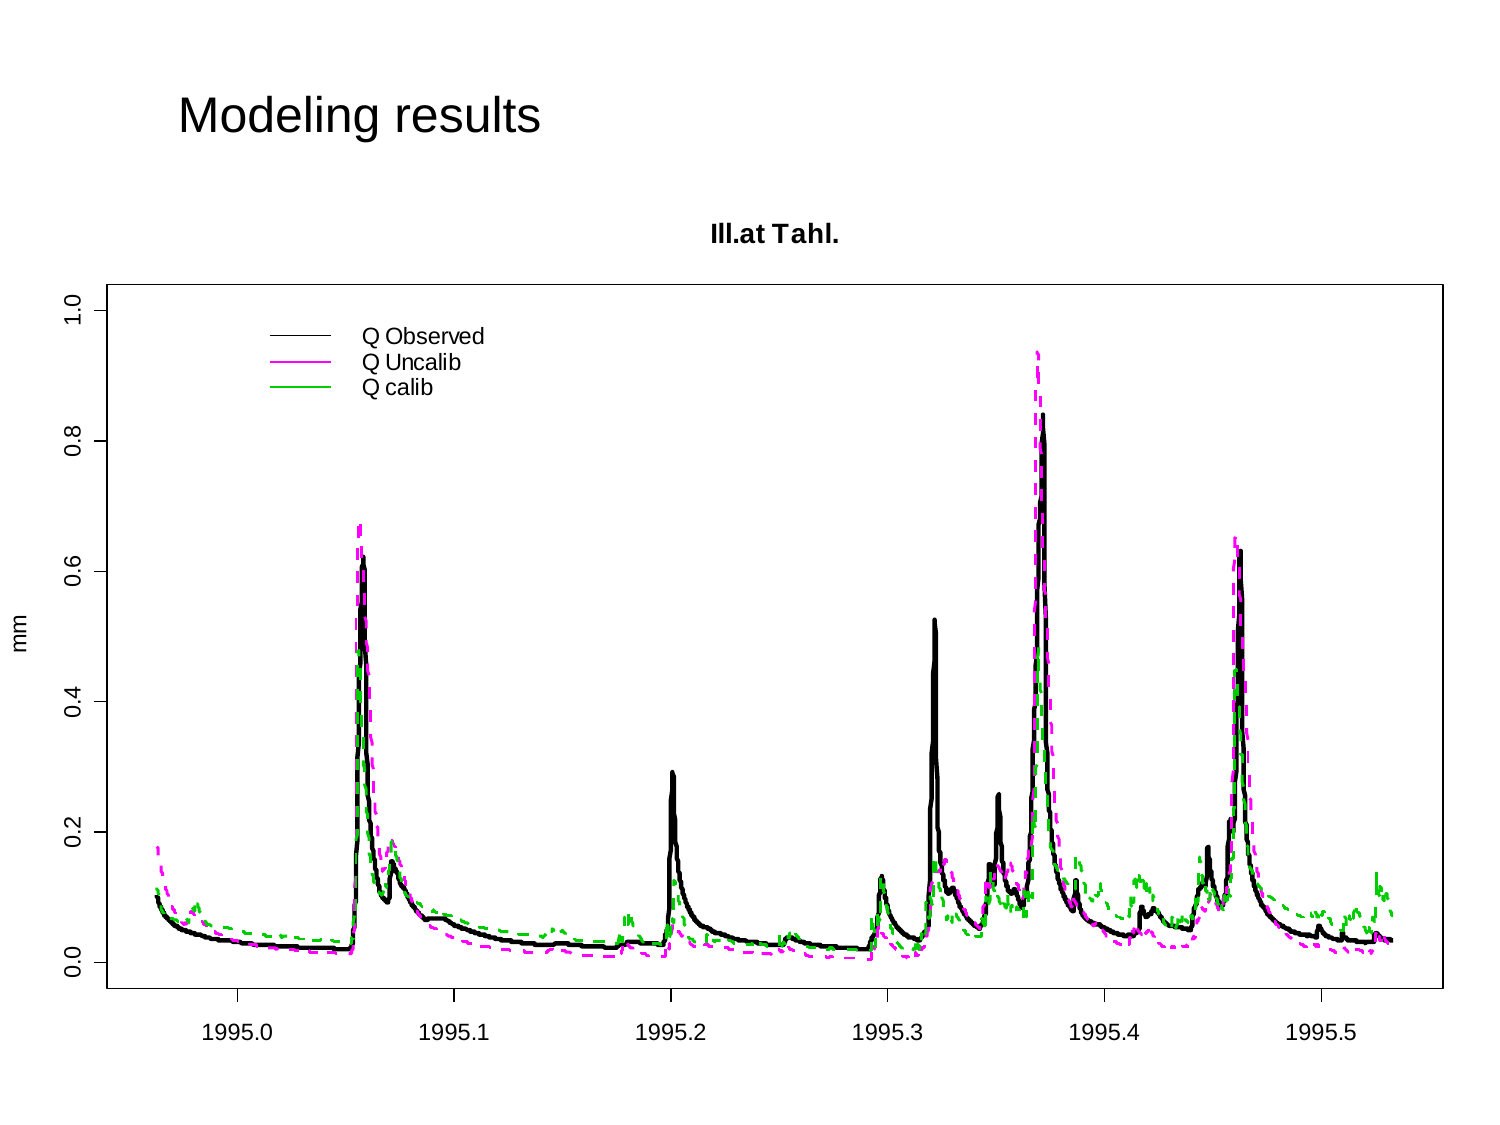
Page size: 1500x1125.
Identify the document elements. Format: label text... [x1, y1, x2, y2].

picture [0, 177, 1500, 1125]
text_box Modeling results [163, 74, 557, 150]
